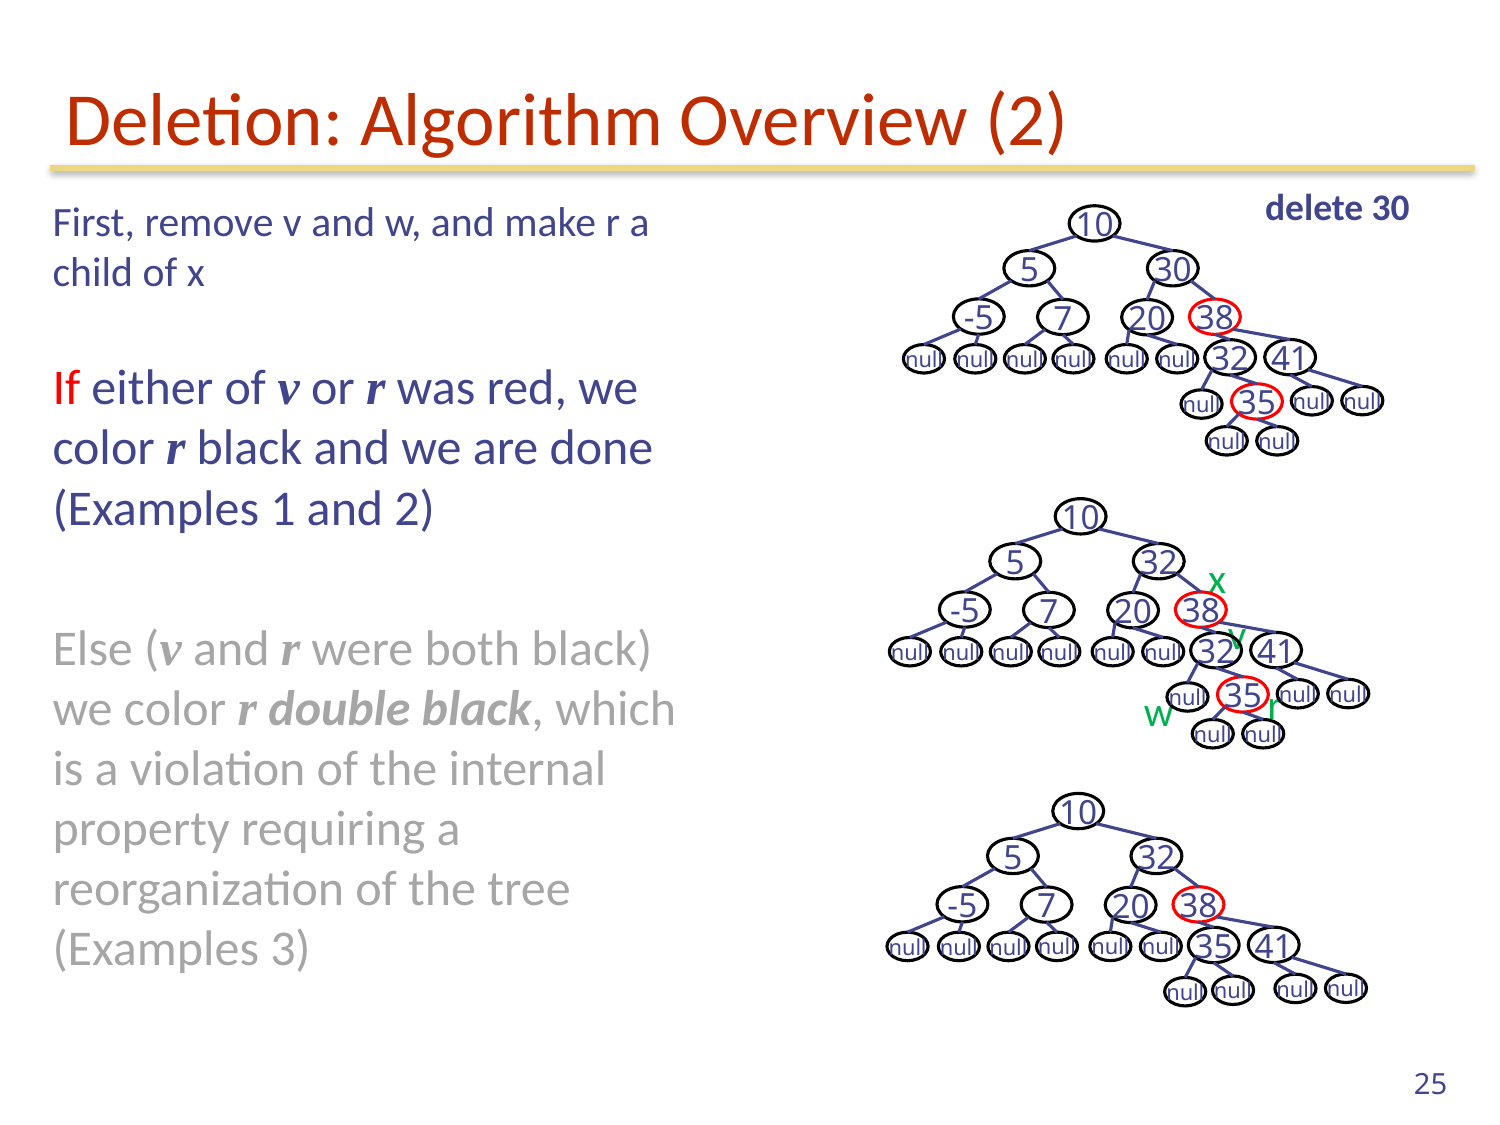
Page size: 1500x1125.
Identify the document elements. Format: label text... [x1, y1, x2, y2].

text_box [903, 205, 1384, 456]
slide_number 25 [1149, 1037, 1463, 1113]
title Deletion: Algorithm Overview (2) [49, 49, 1476, 168]
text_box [889, 498, 1370, 749]
text_box delete 30 [1250, 175, 1425, 236]
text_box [886, 793, 1367, 1007]
list First, remove v and w, and make r a child of x If either of v or r was red, we color r black and we are done (Examples 1 and 2) Else (v and r were both black) we color r double black, which is a violation of the internal property requiring a reorganization of the tree (Examples 3) [37, 187, 713, 1038]
